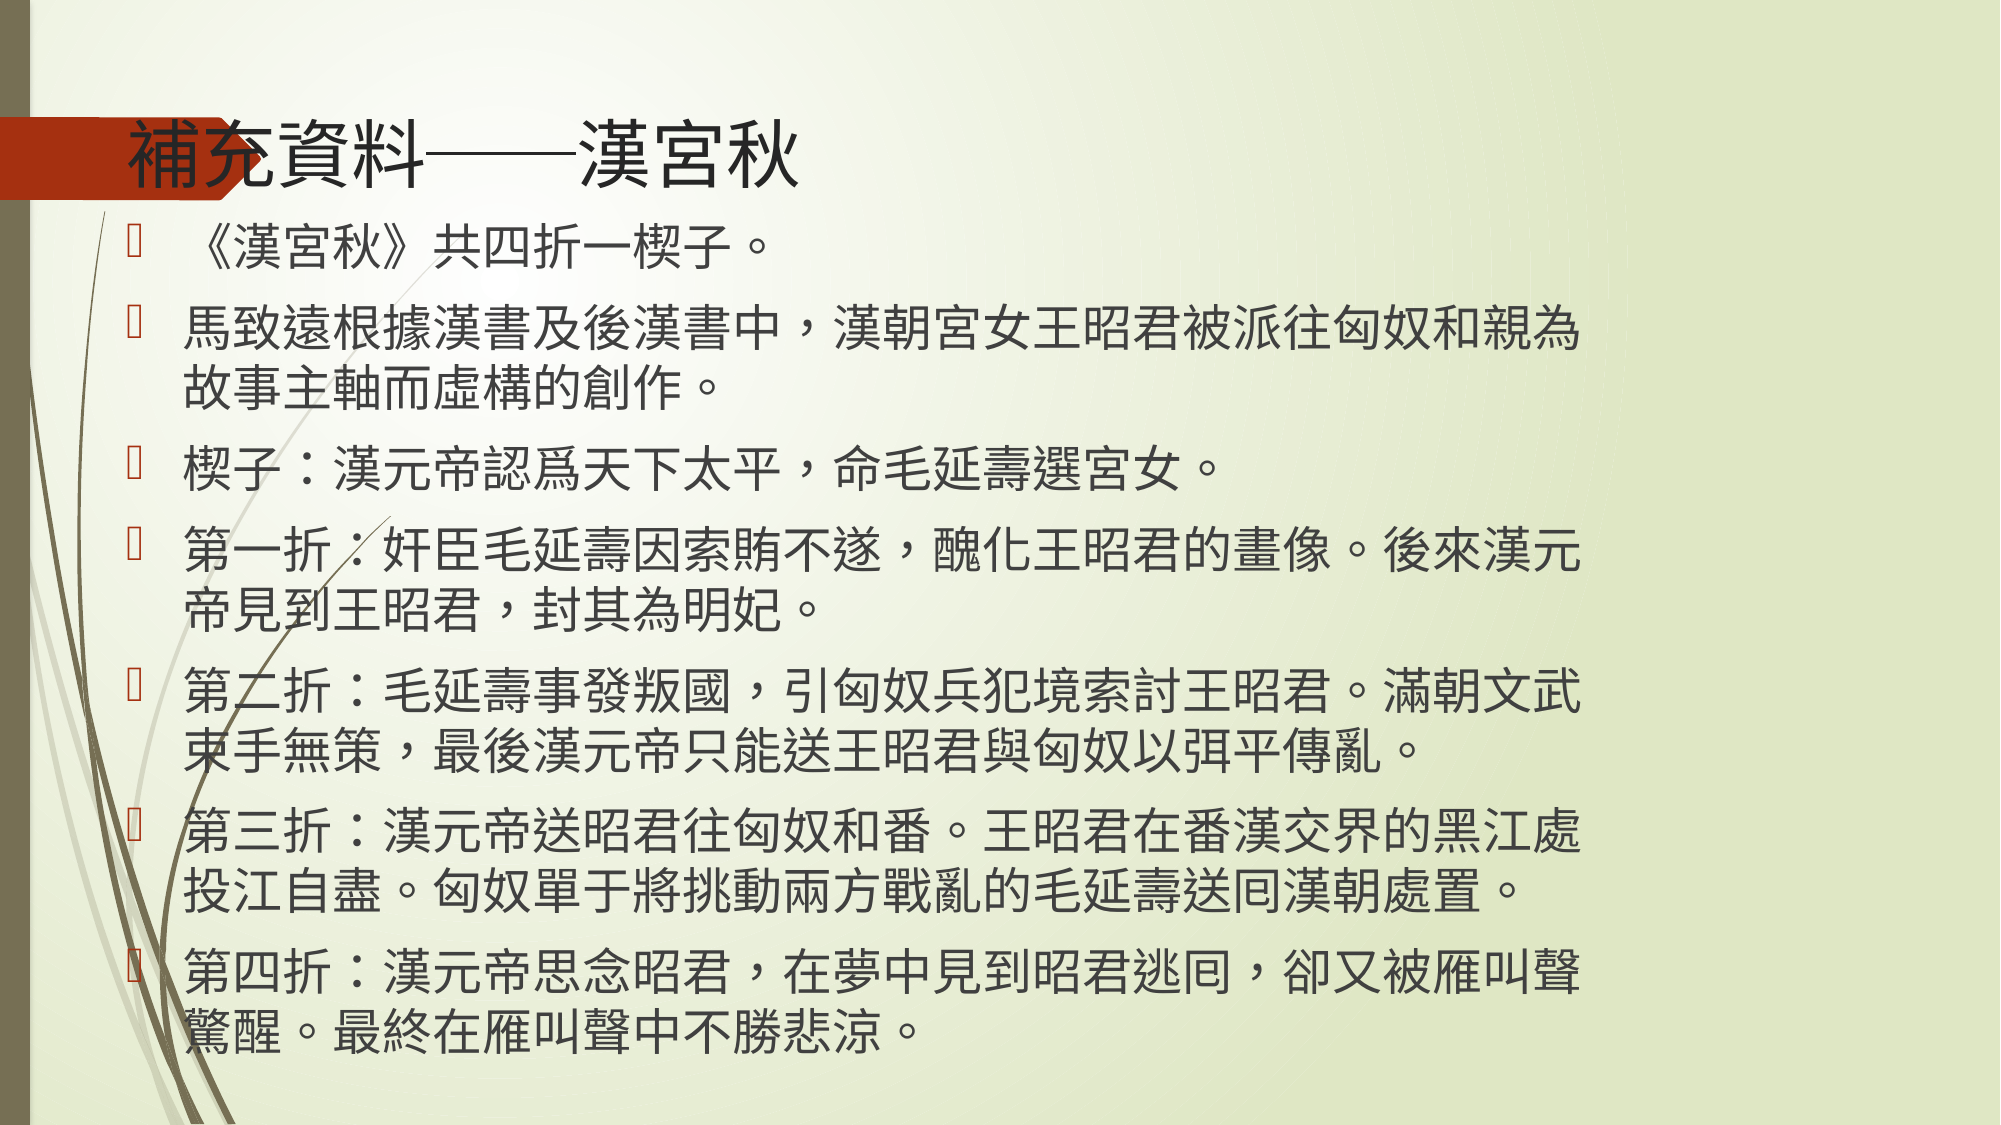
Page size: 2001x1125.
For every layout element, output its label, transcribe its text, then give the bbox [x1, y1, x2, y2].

title 補充資料──漢宮秋 [111, 99, 1522, 208]
list 《漢宮秋》共四折一楔子。 馬致遠根據漢書及後漢書中，漢朝宮女王昭君被派往匈奴和親為故事主軸而虛構的創作。 楔子：漢元帝認爲天下太平，命毛延壽選宮女。 第一折：奸臣毛延壽因索賄不遂，醜化王昭君的畫像。後來漢元帝見到王昭君，封其為明妃。 第二折：毛延壽事發叛國，引匈奴兵犯境索討王昭君。滿朝文武束手無策，最後漢元帝只能送王昭君與匈奴以弭平傳亂。 第三折：漢元帝送昭君往匈奴和番。王昭君在番漢交界的黑江處投江自盡。匈奴單于將挑動兩方戰亂的毛延壽送囘漢朝處置。 第四折：漢元帝思念昭君，在夢中見到昭君逃囘，卻又被雁叫聲驚醒。最終在雁叫聲中不勝悲涼。 [111, 208, 1624, 1103]
